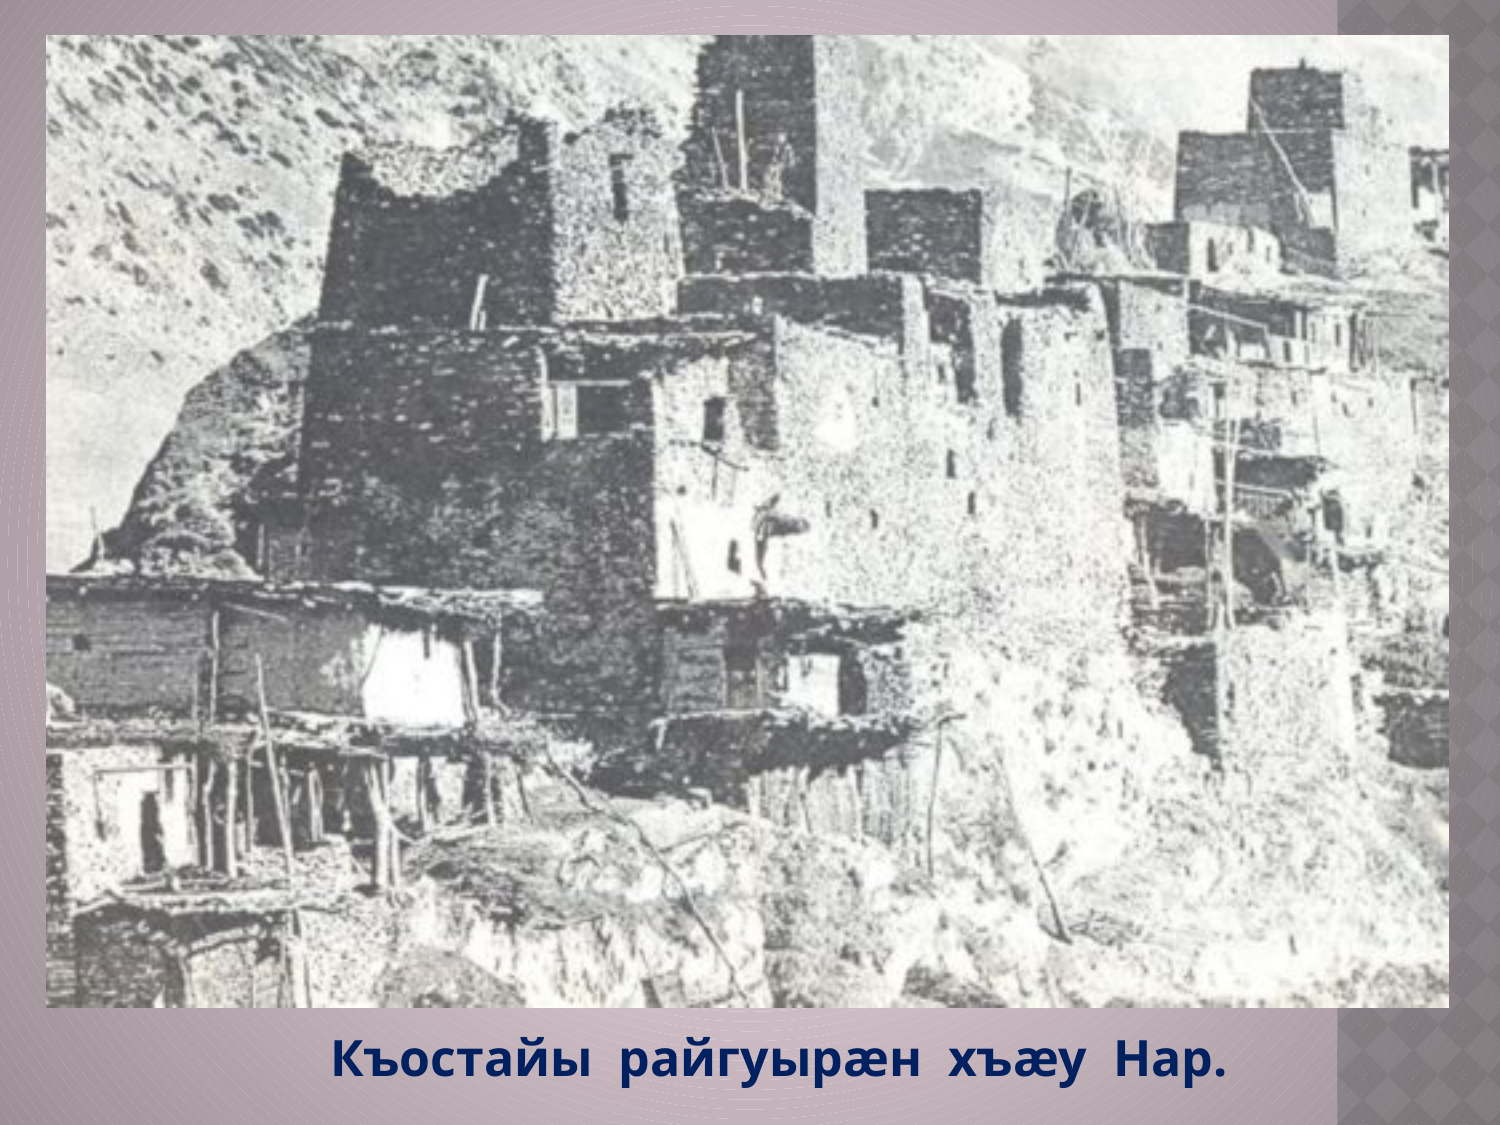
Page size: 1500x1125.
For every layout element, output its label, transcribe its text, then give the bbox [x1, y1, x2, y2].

picture [46, 34, 1450, 1009]
text_box Къостайы райгуырæн хъæу Нар. [316, 1019, 1243, 1095]
